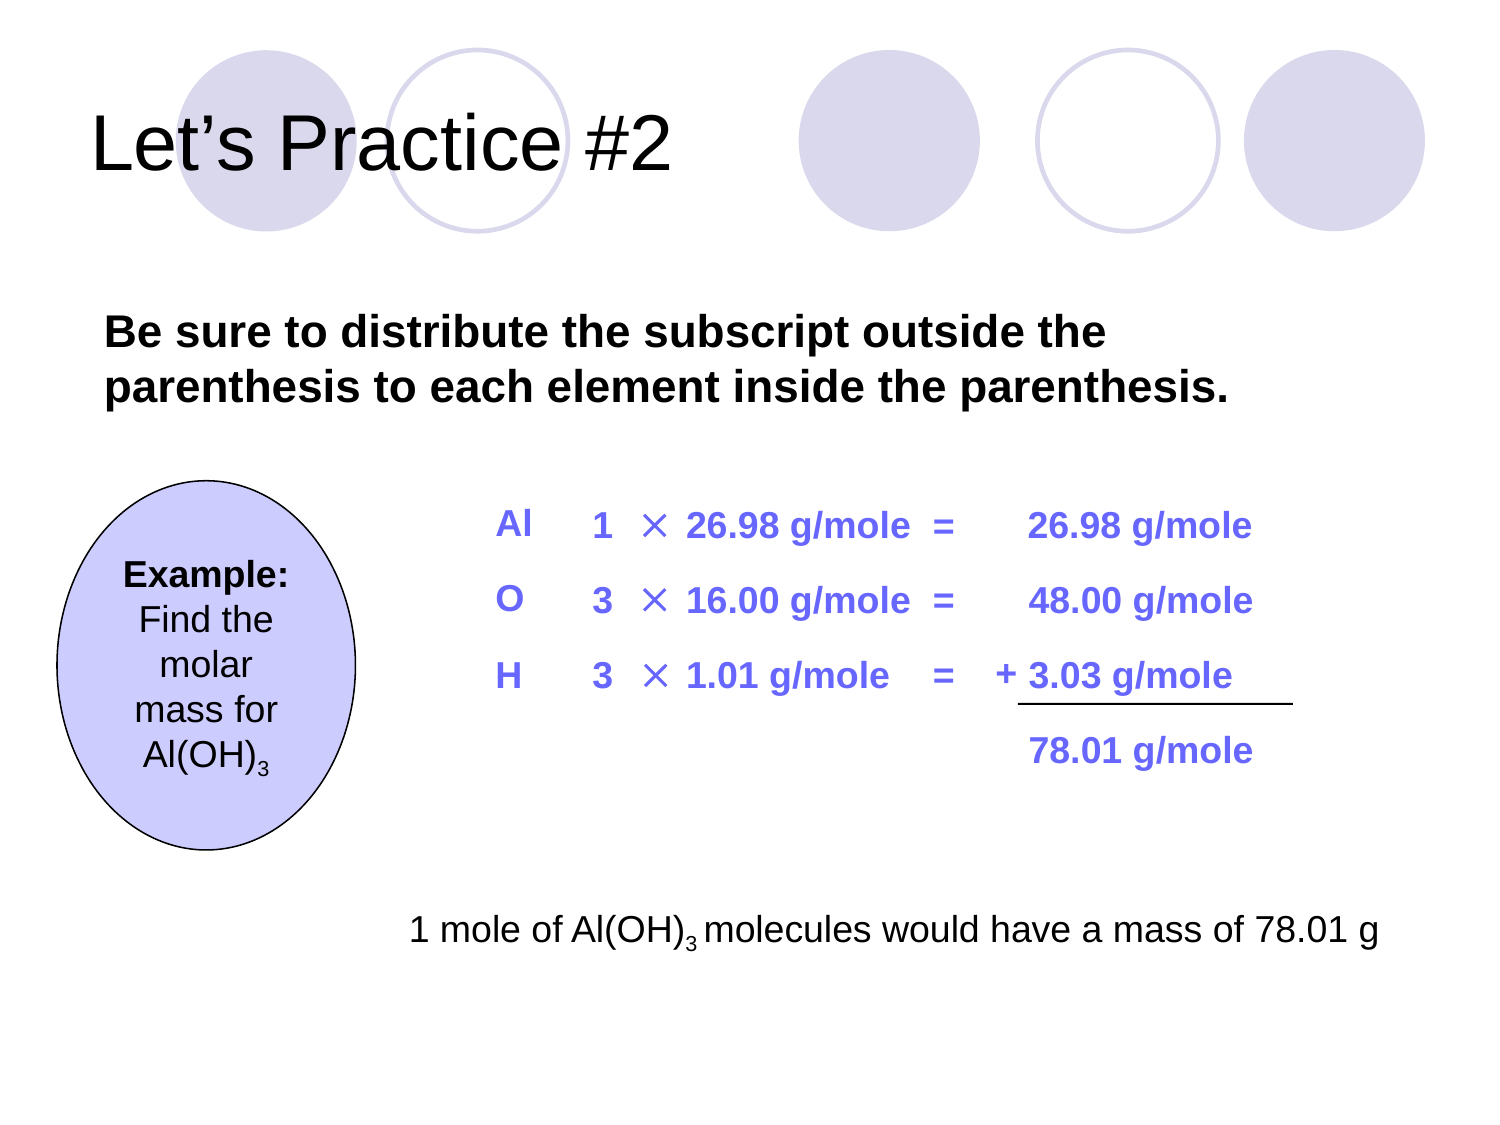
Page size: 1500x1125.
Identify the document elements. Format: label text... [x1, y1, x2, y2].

text_box  [626, 641, 686, 702]
text_box Example: Find the molar mass for Al(OH)3 [56, 480, 356, 850]
text_box 3 [577, 643, 628, 704]
text_box  [625, 565, 685, 626]
title Let’s Practice #2 [75, 45, 1425, 233]
text_box Al [480, 491, 548, 552]
text_box 26.98 g/mole [1012, 493, 1268, 554]
text_box 16.00 g/mole [671, 568, 918, 628]
text_box 1.01 g/mole [671, 643, 906, 704]
text_box 1 [577, 493, 628, 554]
text_box O [480, 566, 540, 627]
text_box + [980, 641, 1033, 702]
text_box 1 mole of Al(OH)3 molecules would have a mass of 78.01 g [394, 897, 1449, 964]
text_box H [480, 643, 538, 704]
text_box = [918, 494, 970, 554]
text_box 26.98 g/mole [671, 493, 926, 554]
text_box Be sure to distribute the subscript outside the parenthesis to each element inside the parenthesis. [89, 294, 1368, 419]
text_box 48.00 g/mole [1014, 568, 1269, 628]
text_box = [918, 643, 970, 704]
text_box  [625, 491, 685, 552]
text_box 3.03 g/mole [1013, 643, 1248, 703]
text_box 78.01 g/mole [1014, 718, 1269, 779]
text_box 3 [577, 568, 628, 628]
text_box = [918, 568, 970, 629]
